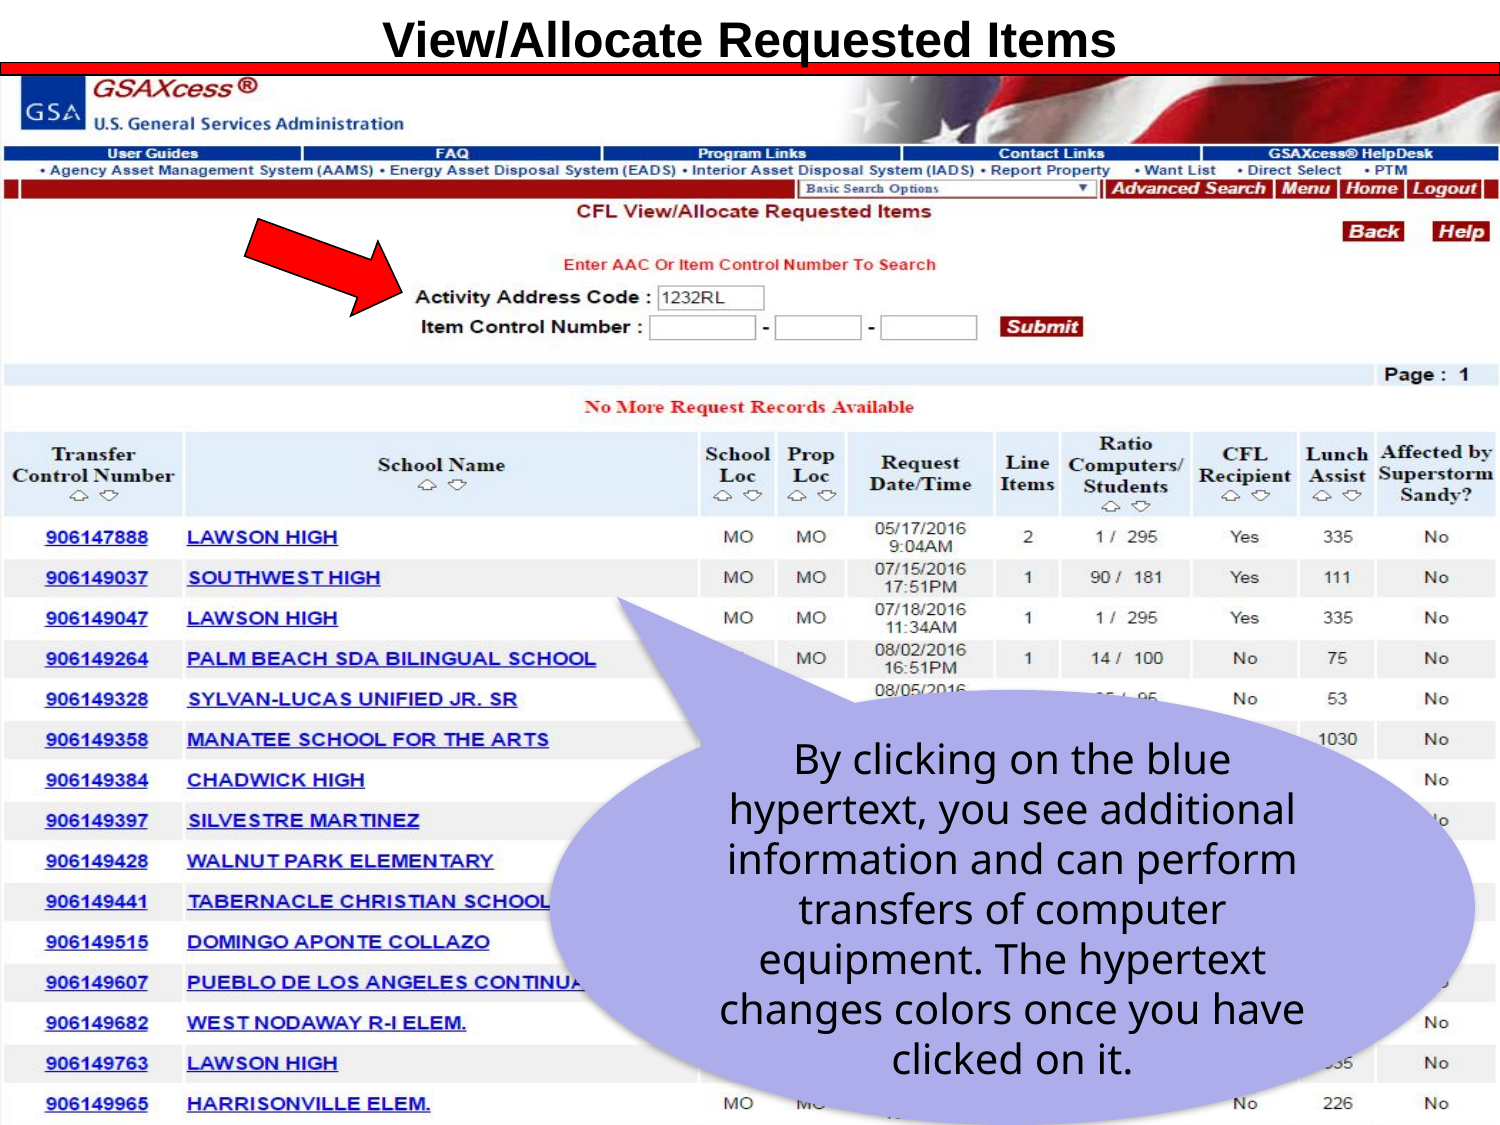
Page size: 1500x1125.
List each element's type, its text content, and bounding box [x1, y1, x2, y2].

title View/Allocate Requested Items [0, 0, 1500, 63]
picture [0, 63, 1500, 1125]
